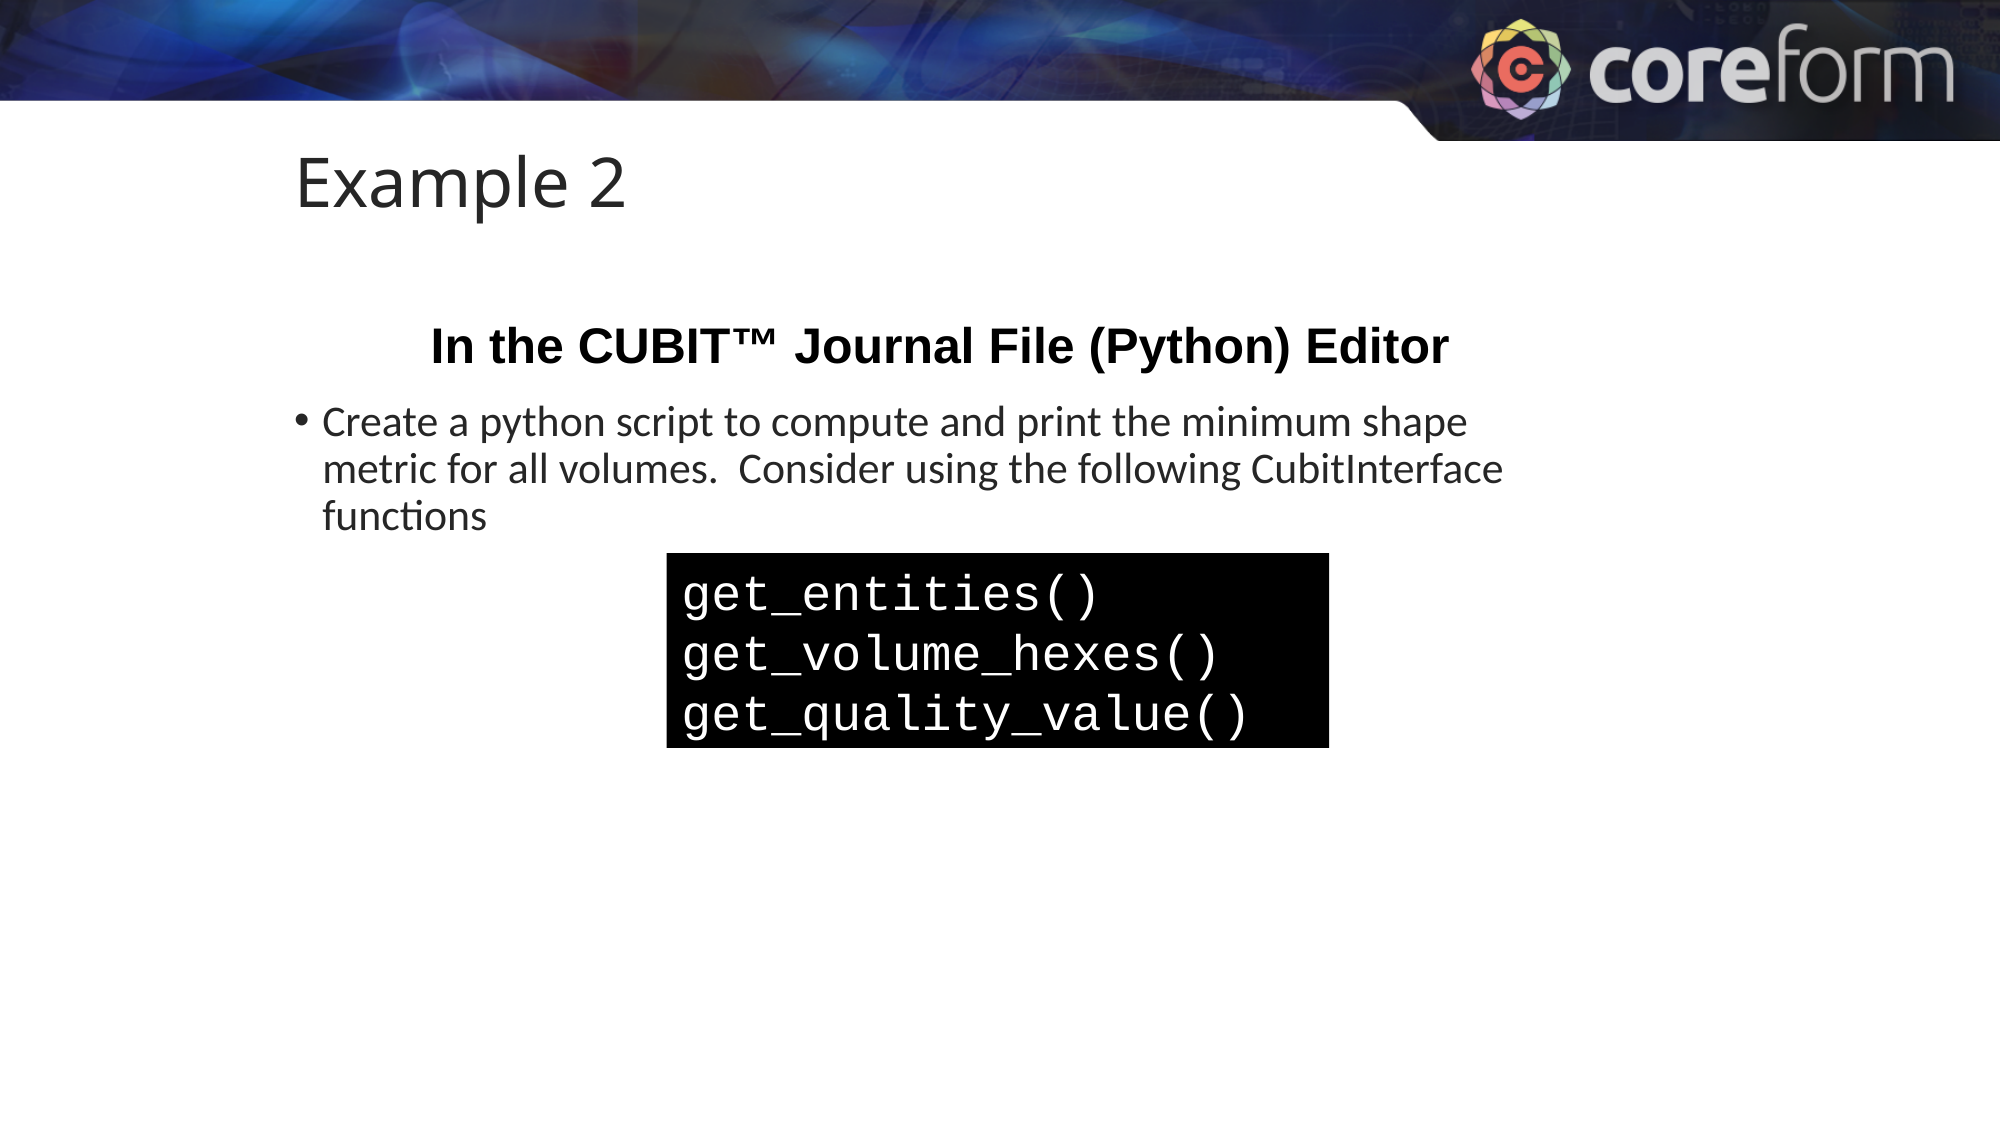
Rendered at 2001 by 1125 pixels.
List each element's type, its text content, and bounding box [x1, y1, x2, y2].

text_box get_entities() get_volume_hexes() get_quality_value() [666, 553, 1330, 748]
picture [0, 0, 2000, 141]
title Example 2 [279, 129, 1662, 242]
text_box In the CUBIT™ Journal File (Python) Editor [388, 319, 1663, 507]
list Create a python script to compute and print the minimum shape metric for all volumes. Consider using the following CubitInterface functions [279, 390, 1554, 578]
